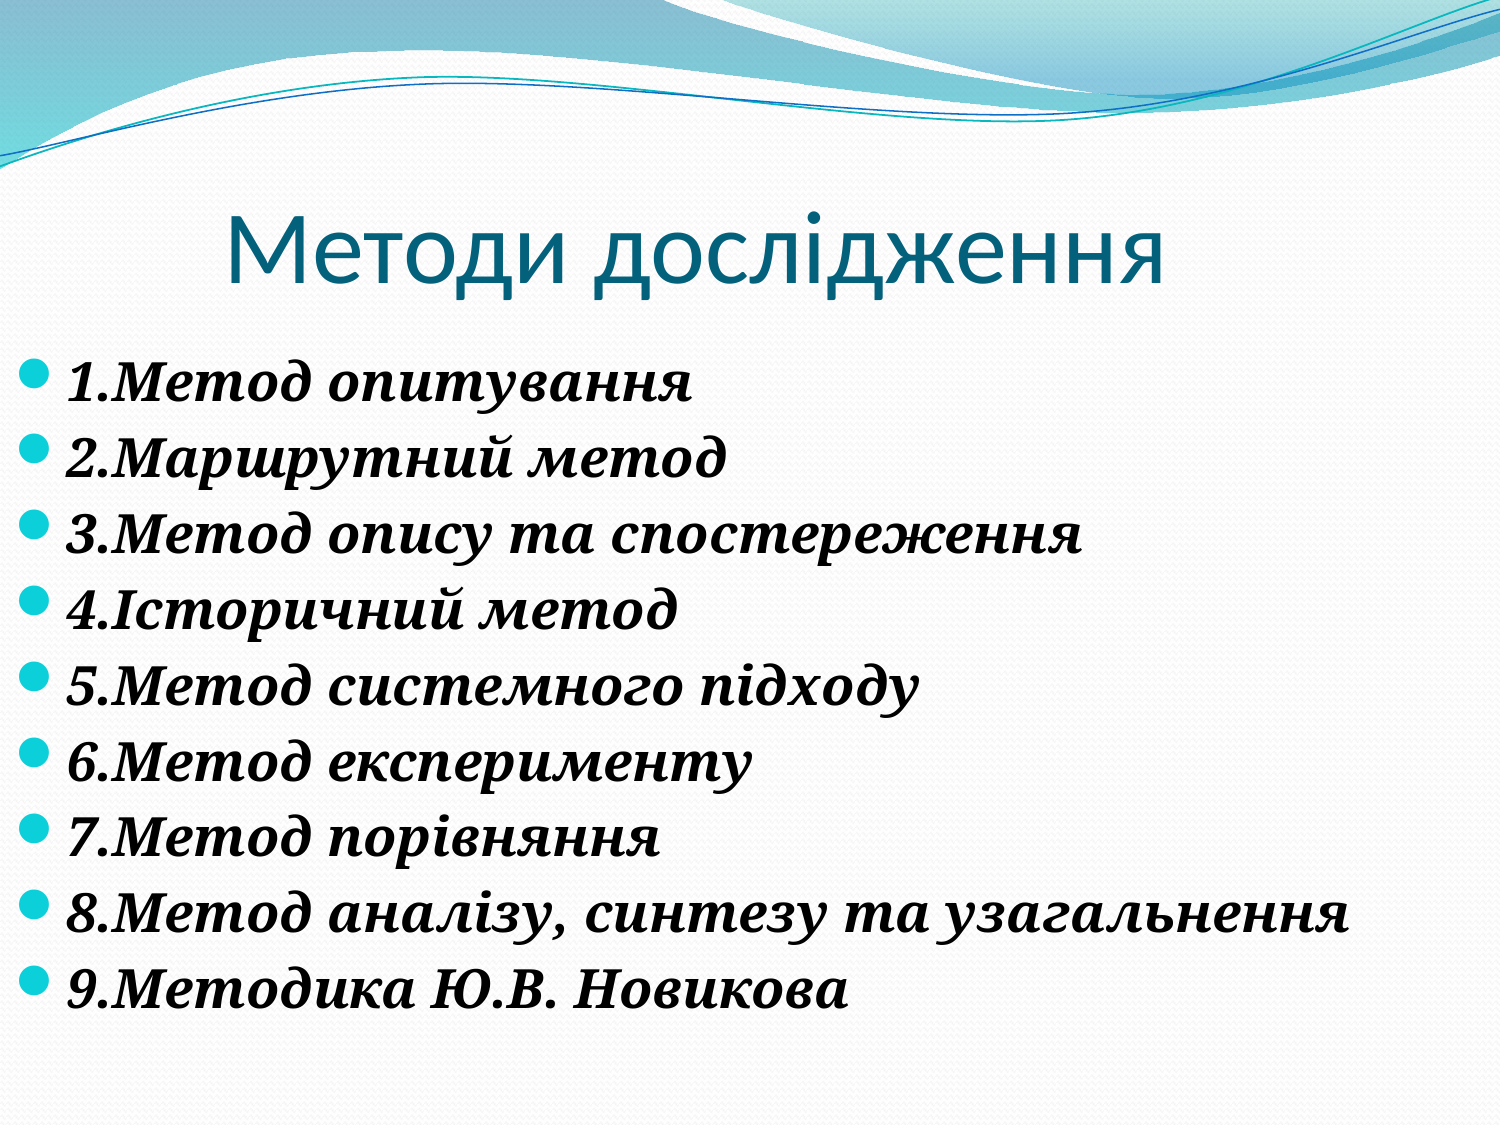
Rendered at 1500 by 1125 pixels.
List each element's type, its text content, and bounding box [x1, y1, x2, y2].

list 1.Метод опитування 2.Маршрутний метод 3.Метод опису та спостереження 4.Історичний метод 5.Метод системного підходу 6.Метод експерименту 7.Метод порівняння 8.Метод аналізу, синтезу та узагальнення 9.Методика Ю.В. Новикова [0, 339, 1500, 1125]
title Методи дослідження [82, 117, 1432, 305]
